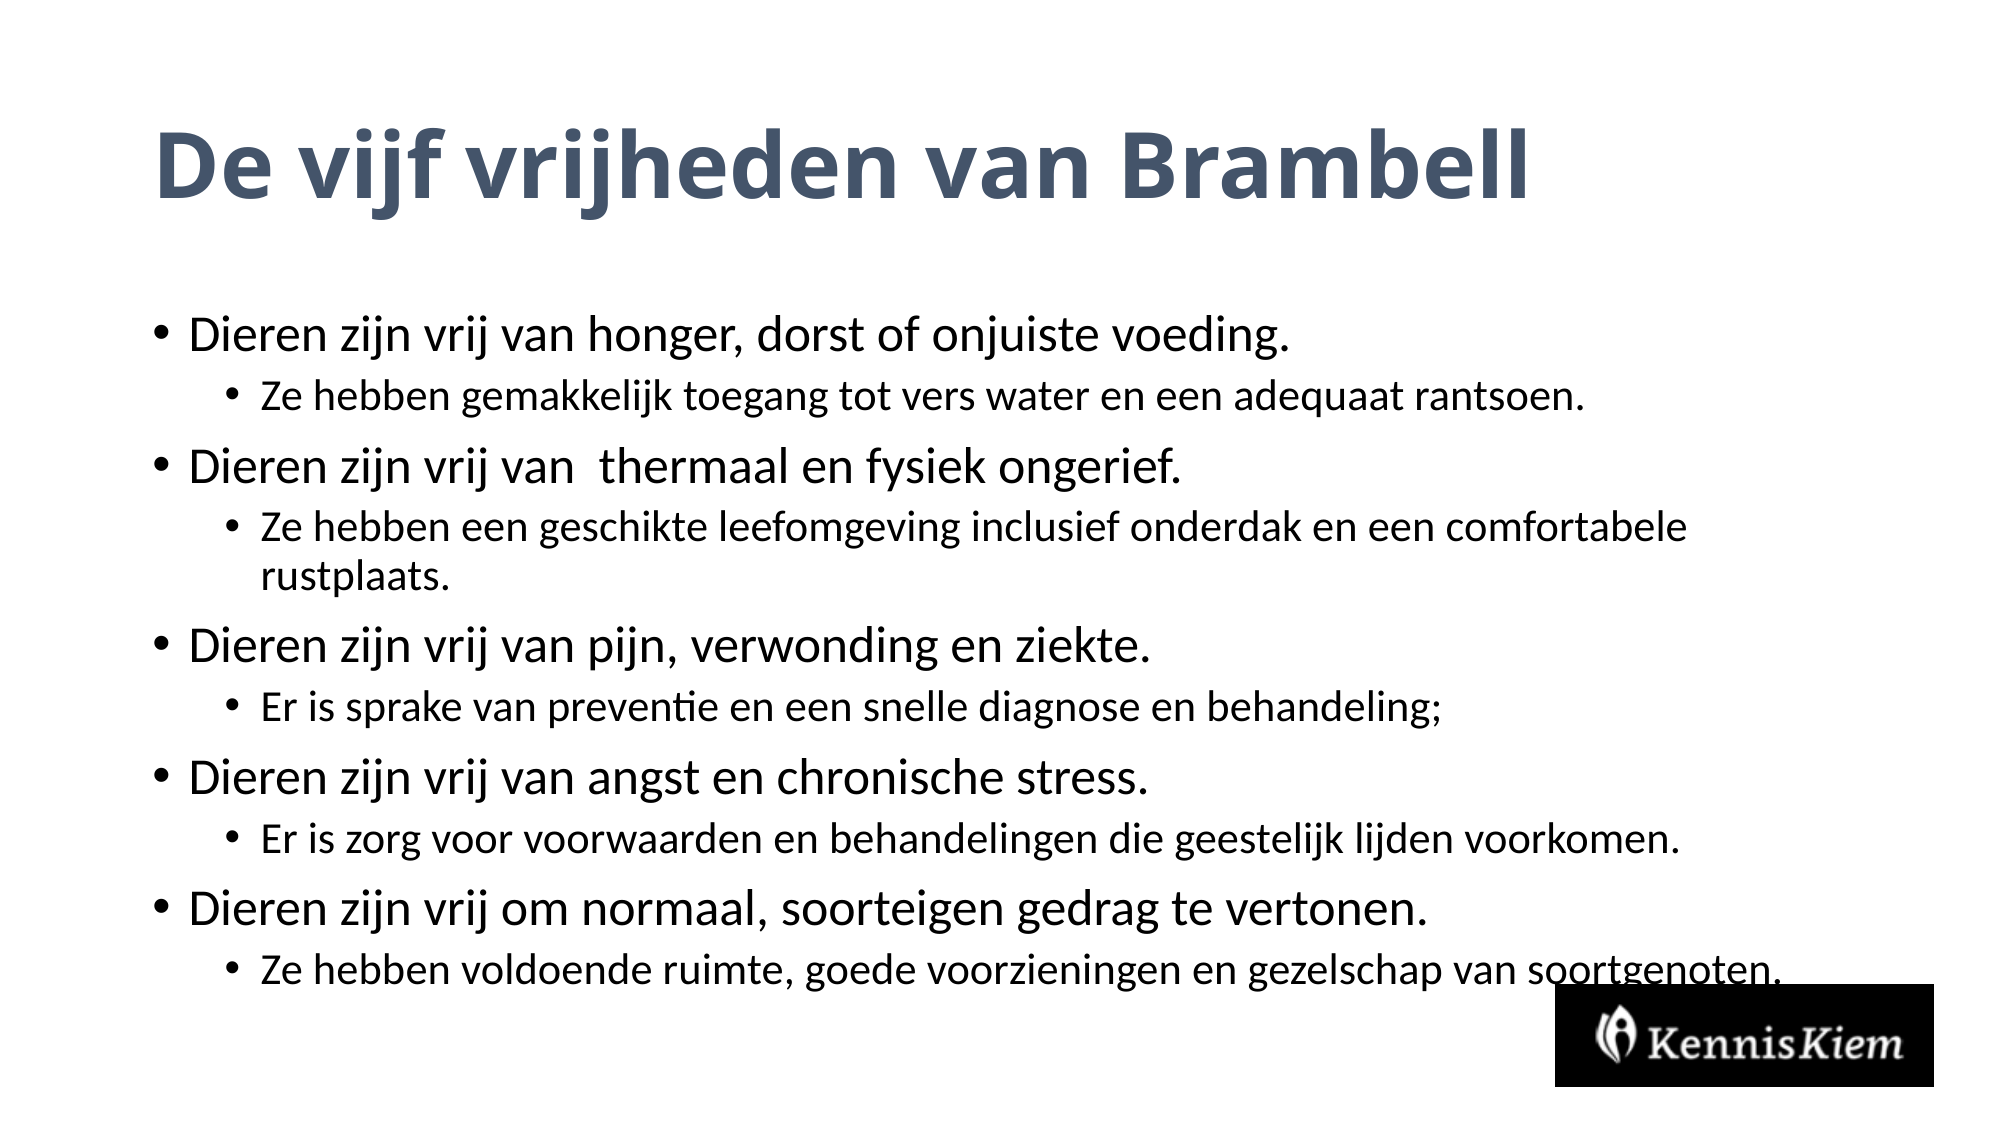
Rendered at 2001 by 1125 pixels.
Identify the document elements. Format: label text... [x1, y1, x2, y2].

picture [1555, 984, 1934, 1087]
title De vijf vrijheden van Brambell [137, 59, 1863, 278]
list Dieren zijn vrij van honger, dorst of onjuiste voeding. Ze hebben gemakkelijk toegang tot vers water en een adequaat rantsoen. Dieren zijn vrij van thermaal en fysiek ongerief. Ze hebben een geschikte leefomgeving inclusief onderdak en een comfortabele rustplaats. Dieren zijn vrij van pijn, verwonding en ziekte. Er is sprake van preventie en een snelle diagnose en behandeling; Dieren zijn vrij van angst en chronische stress. Er is zorg voor voorwaarden en behandelingen die geestelijk lijden voorkomen. Dieren zijn vrij om normaal, soorteigen gedrag te vertonen. Ze hebben voldoende ruimte, goede voorzieningen en gezelschap van soortgenoten. [137, 299, 1863, 1014]
